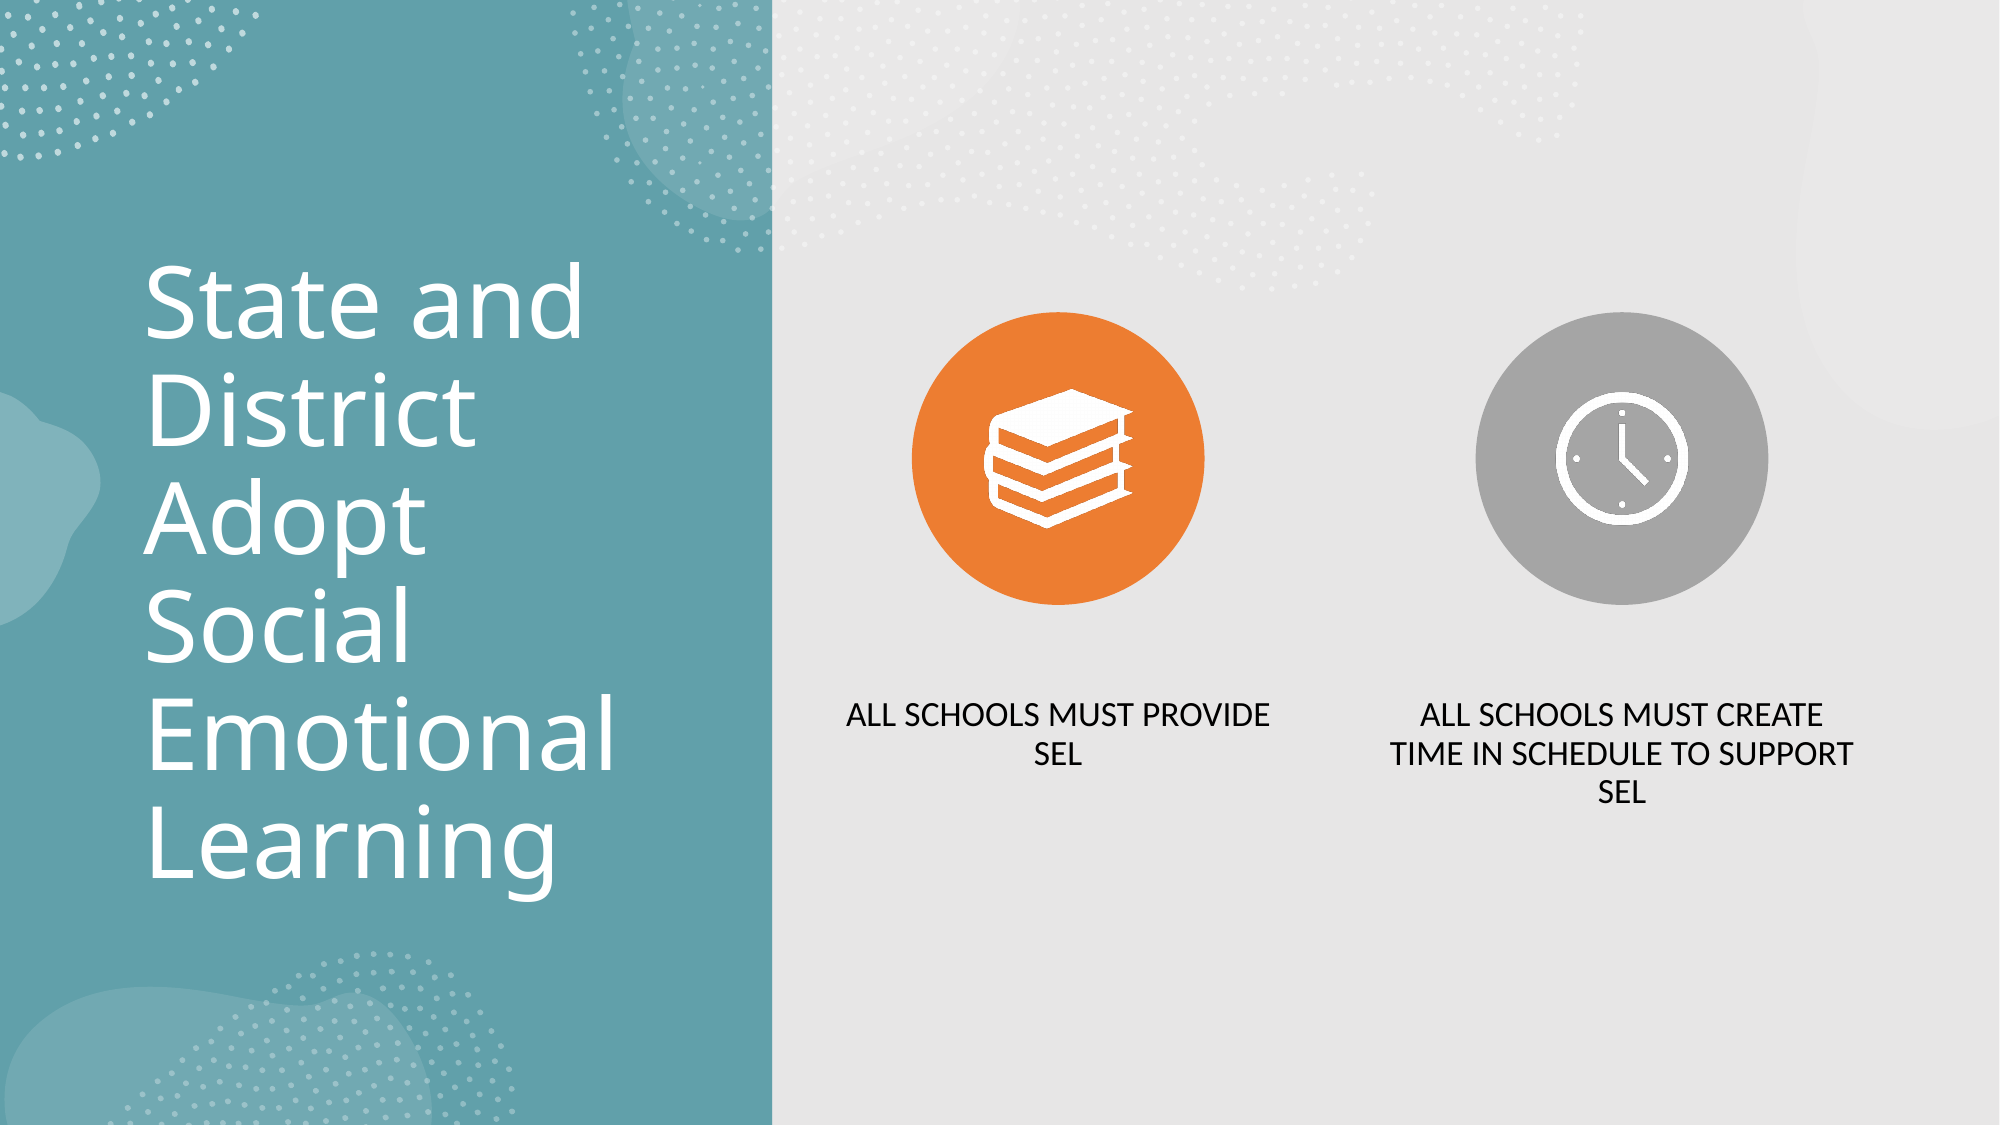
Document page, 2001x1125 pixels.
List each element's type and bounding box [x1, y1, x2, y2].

text_box [0, 0, 2000, 1125]
list [817, 37, 1863, 1089]
